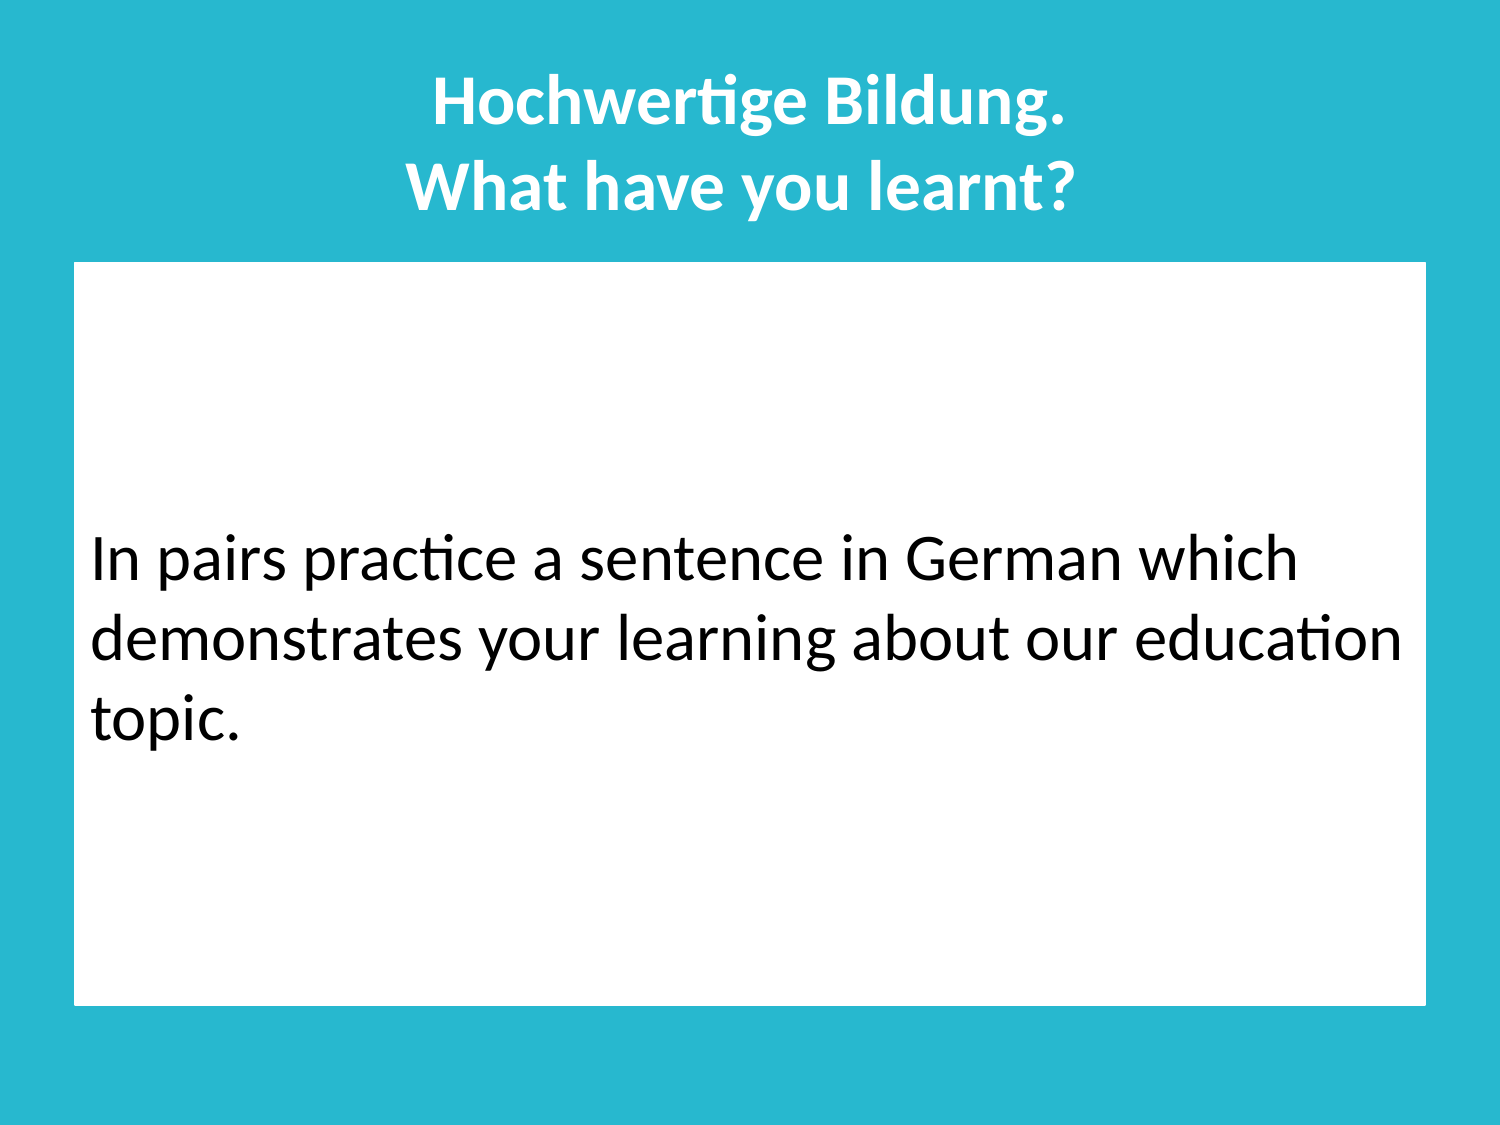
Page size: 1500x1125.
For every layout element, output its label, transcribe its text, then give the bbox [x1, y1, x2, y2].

title Hochwertige Bildung. What have you learnt? [75, 45, 1425, 233]
list In pairs practice a sentence in German which demonstrates your learning about our education topic. [75, 262, 1425, 1005]
